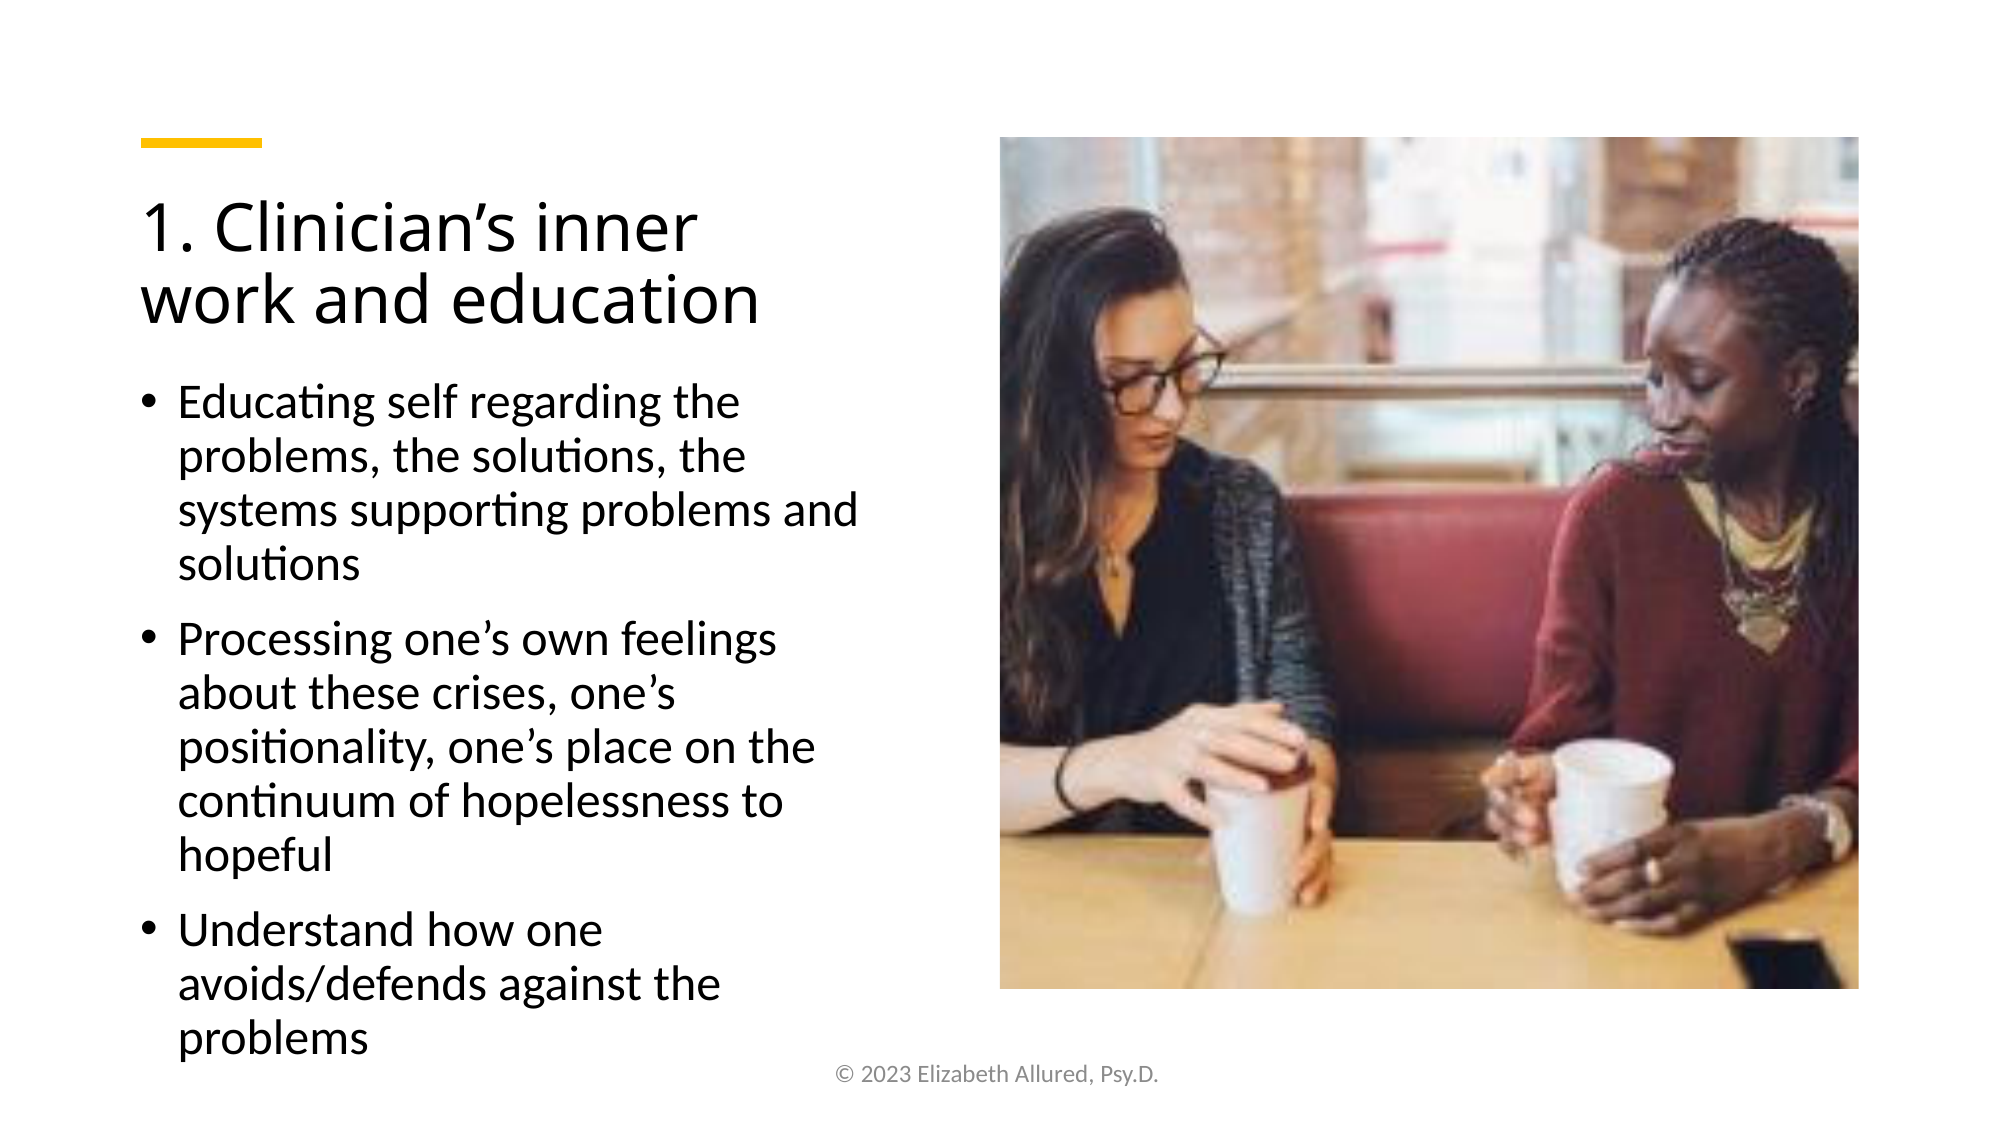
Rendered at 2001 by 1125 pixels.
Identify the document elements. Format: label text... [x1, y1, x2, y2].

list Educating self regarding the problems, the solutions, the systems supporting problems and solutions Processing one’s own feelings about these crises, one’s positionality, one’s place on the continuum of hopelessness to hopeful Understand how one avoids/defends against the problems [124, 368, 888, 1092]
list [999, 137, 1859, 989]
title 1. Clinician’s inner work and education [124, 186, 888, 368]
footer © 2023 Elizabeth Allured, Psy.D. [662, 1042, 1338, 1103]
